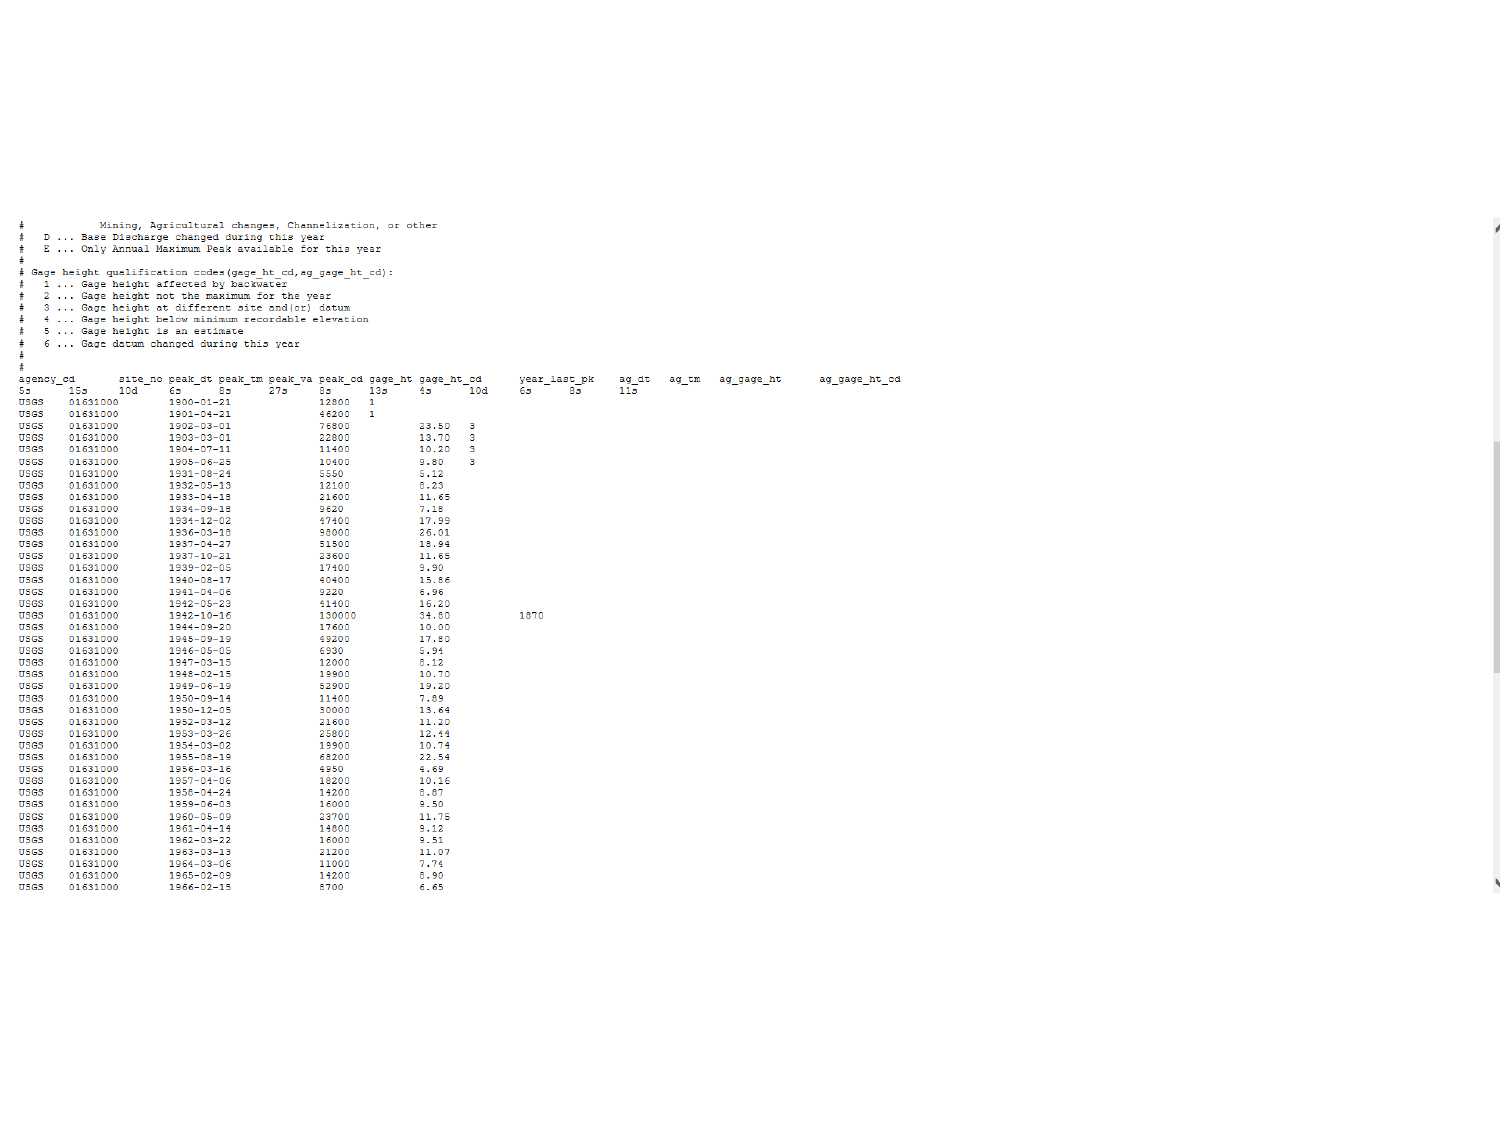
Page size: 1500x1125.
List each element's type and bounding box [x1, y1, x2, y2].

picture [12, 217, 1500, 893]
